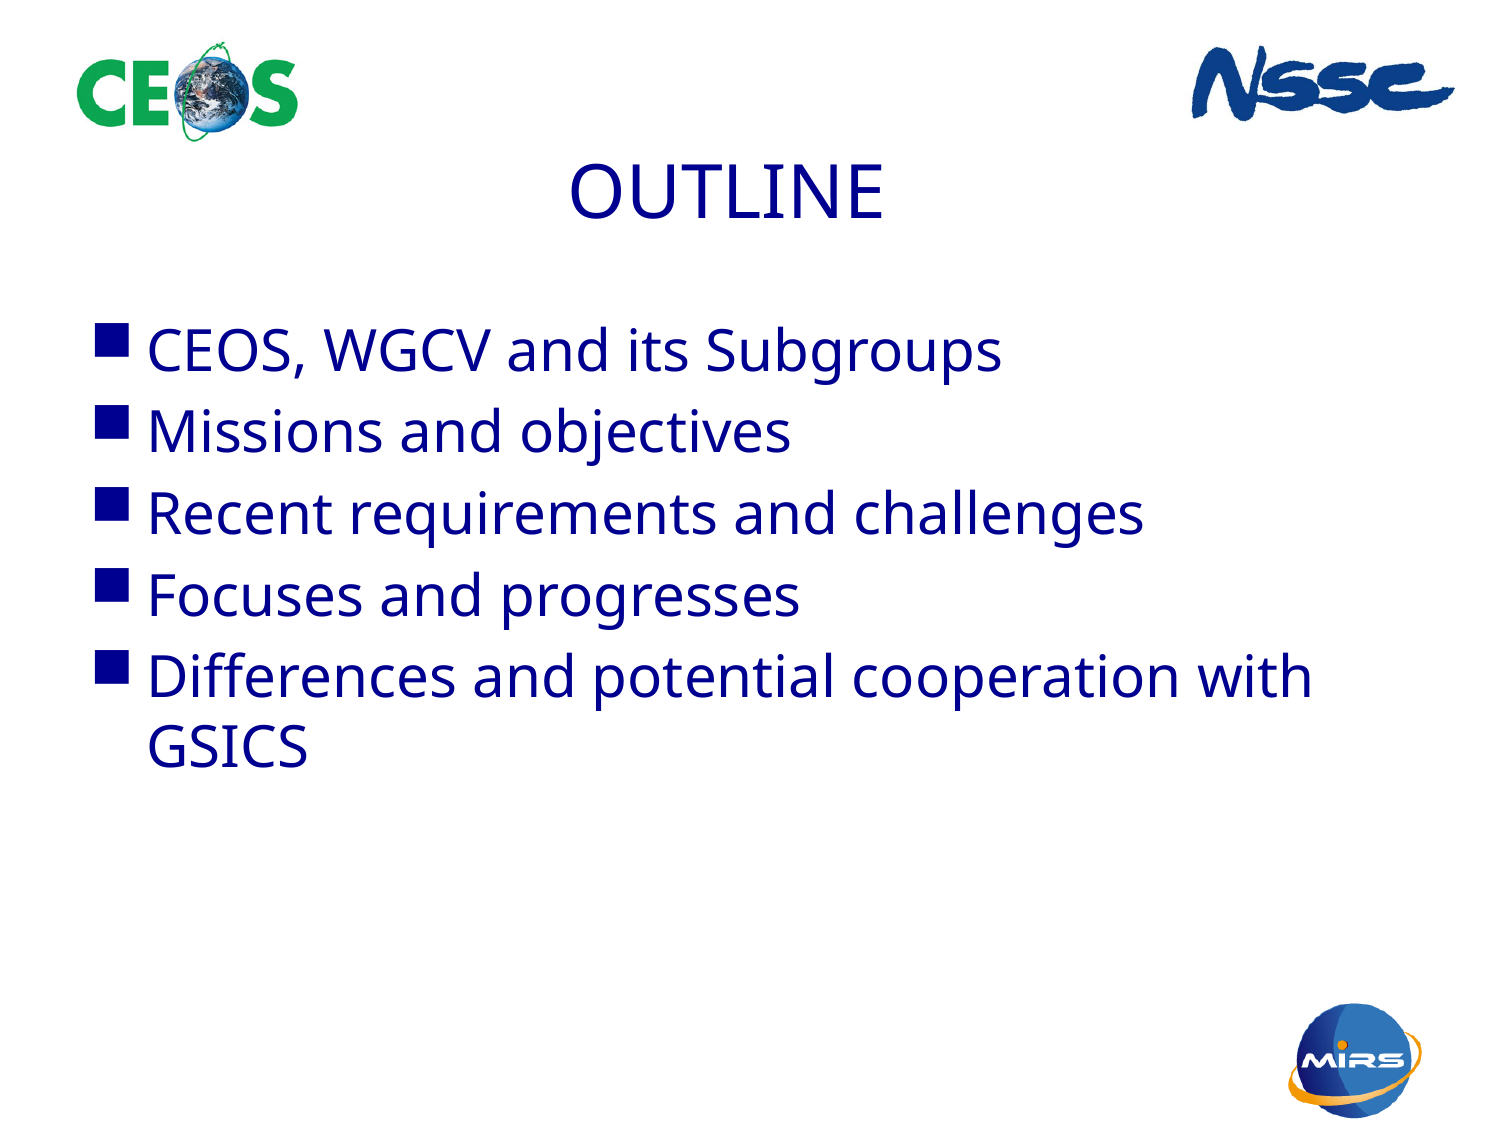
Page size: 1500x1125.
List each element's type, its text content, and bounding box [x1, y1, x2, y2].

picture [1185, 30, 1459, 131]
title OUTLINE [185, 115, 1269, 262]
list CEOS, WGCV and its Subgroups Missions and objectives Recent requirements and challenges Focuses and progresses Differences and potential cooperation with GSICS [75, 305, 1425, 1005]
picture [66, 36, 308, 146]
picture [1282, 1005, 1425, 1125]
